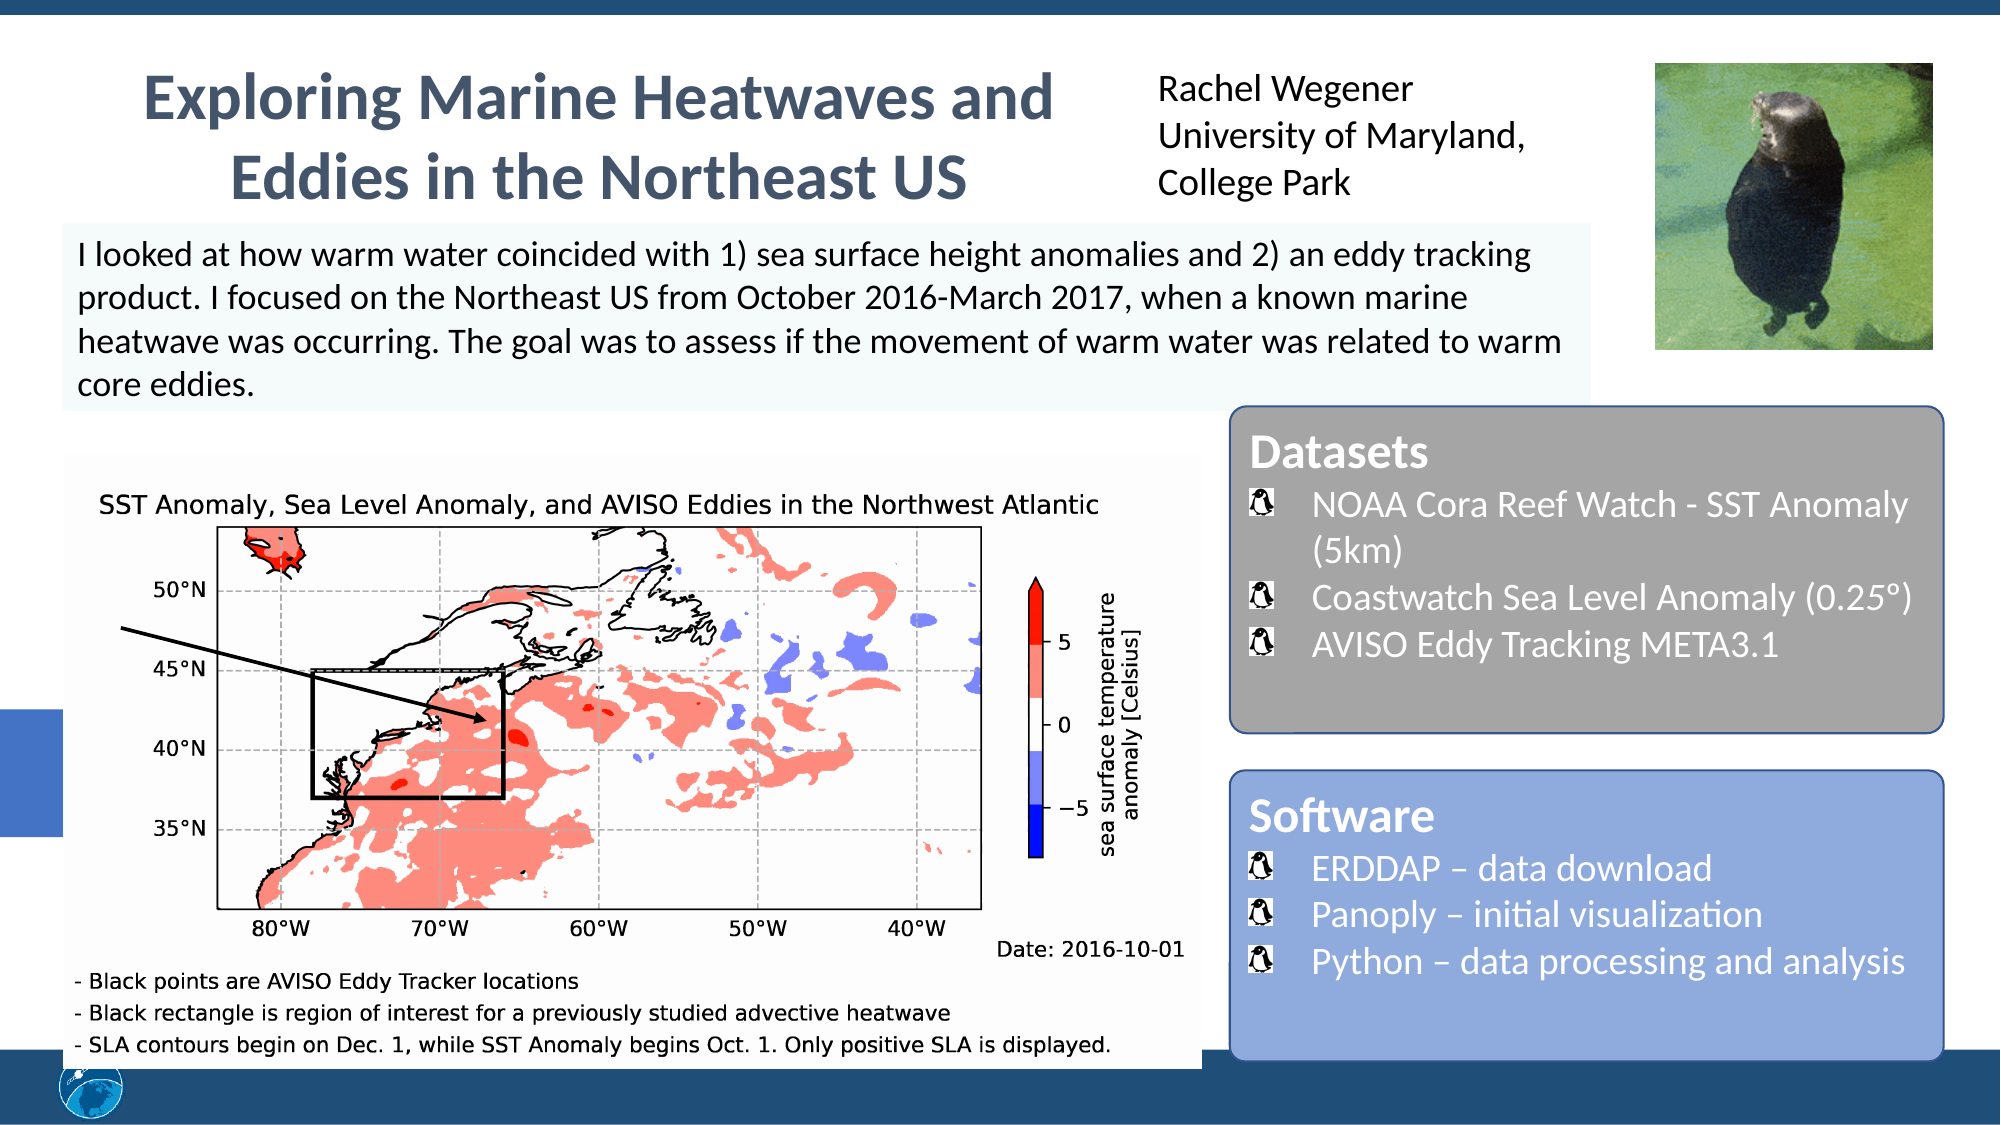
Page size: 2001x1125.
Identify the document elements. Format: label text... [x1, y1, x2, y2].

picture [1248, 898, 1273, 926]
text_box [62, 454, 1203, 1070]
picture [1249, 488, 1274, 516]
picture [1249, 627, 1274, 656]
text_box I looked at how warm water coincided with 1) sea surface height anomalies and 2) an eddy tracking product. I focused on the Northeast US from October 2016-March 2017, when a known marine heatwave was occurring. The goal was to assess if the movement of warm water was related to warm core eddies. [62, 222, 1591, 411]
picture [1655, 63, 1933, 350]
picture [1249, 581, 1274, 609]
text_box Software ERDDAP – data download Panoply – initial visualization Python – data processing and analysis [1228, 769, 1945, 1063]
picture [1248, 945, 1273, 973]
picture [1248, 851, 1273, 880]
picture [56, 1052, 125, 1121]
text_box Rachel Wegener University of Maryland, College Park [1144, 55, 1623, 211]
text_box Datasets NOAA Cora Reef Watch - SST Anomaly (5km) Coastwatch Sea Level Anomaly (0.25º) AVISO Eddy Tracking META3.1 [1228, 405, 1945, 735]
text_box Exploring Marine Heatwaves and Eddies in the Northeast US [56, 45, 1144, 220]
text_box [120, 627, 487, 721]
